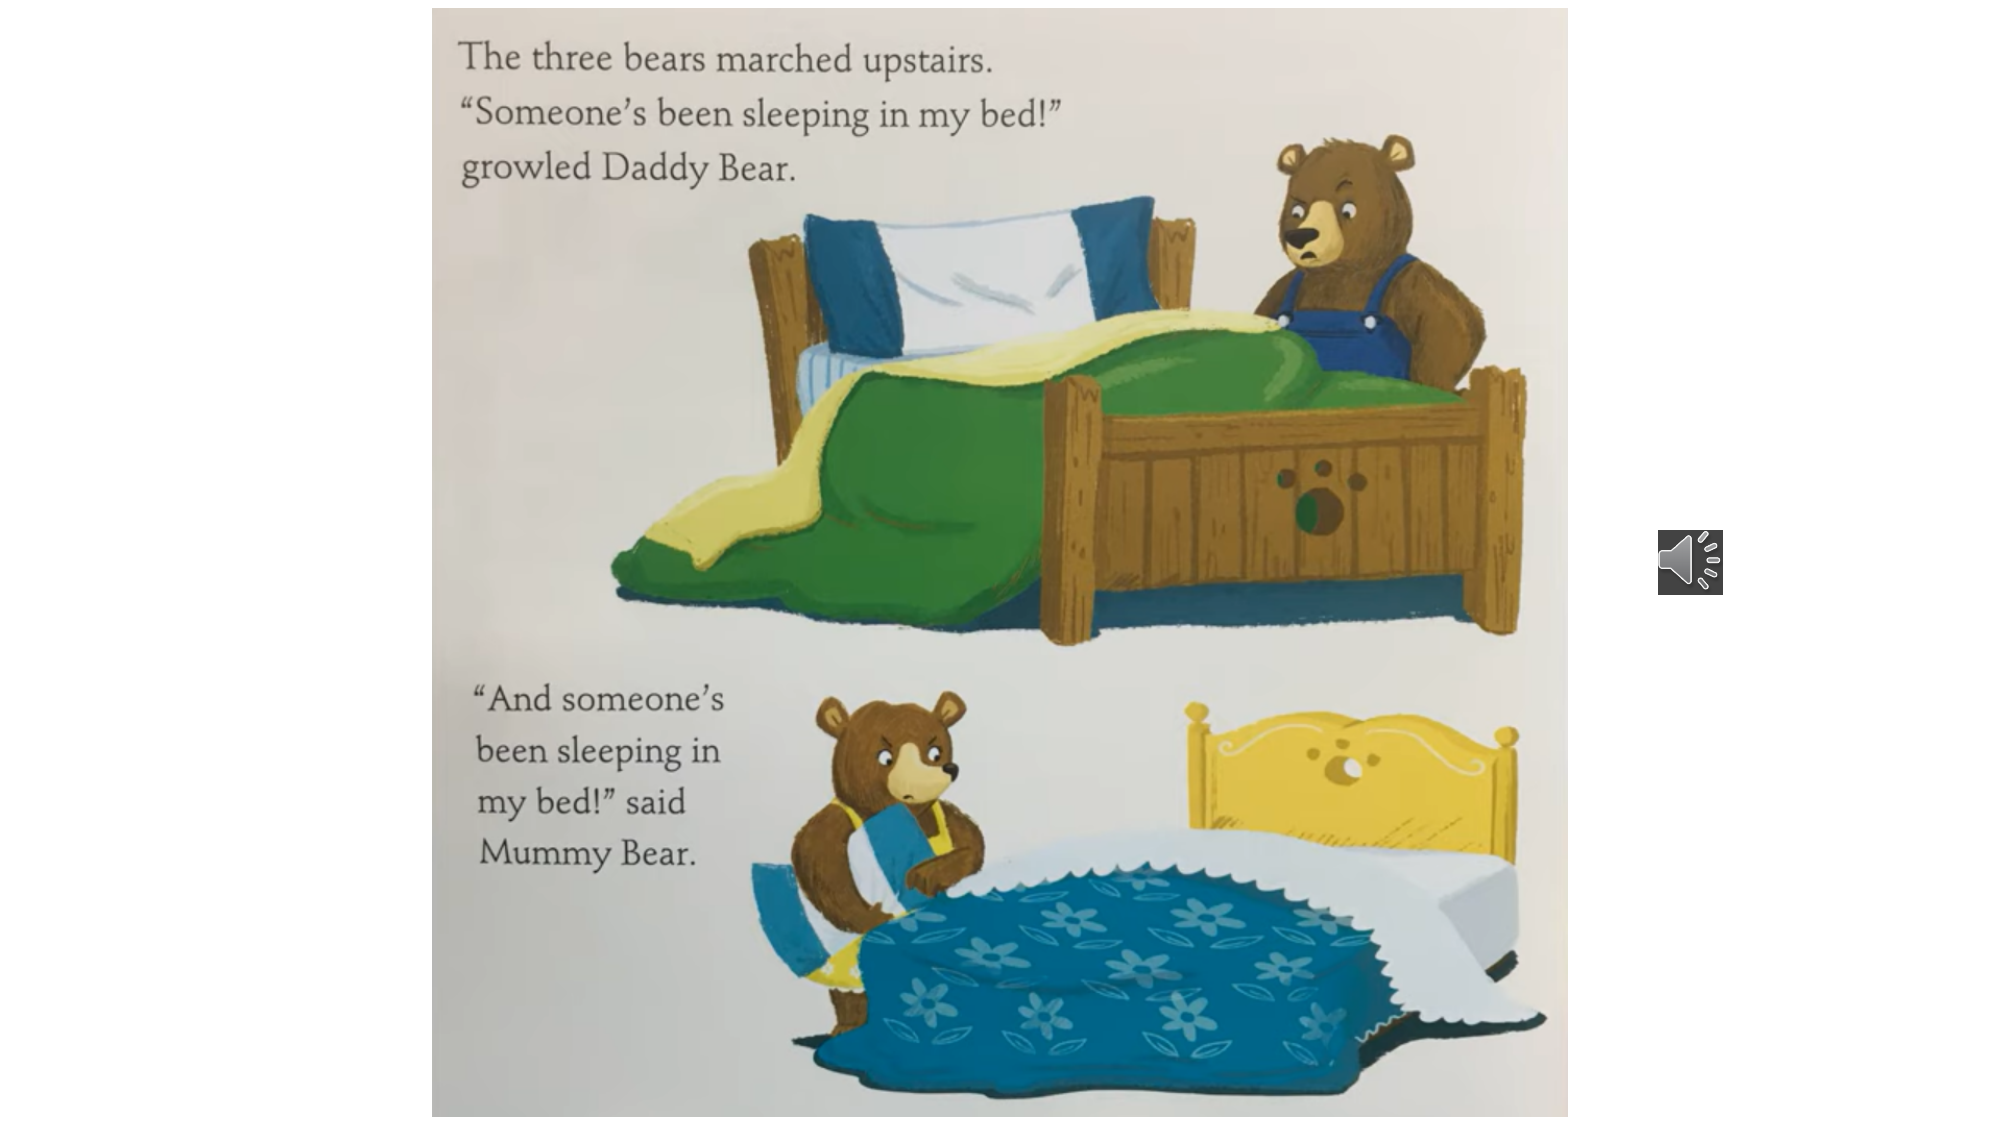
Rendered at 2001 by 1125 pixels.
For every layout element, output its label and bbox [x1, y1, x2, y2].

picture [432, 8, 1568, 1117]
picture [1657, 529, 1724, 596]
